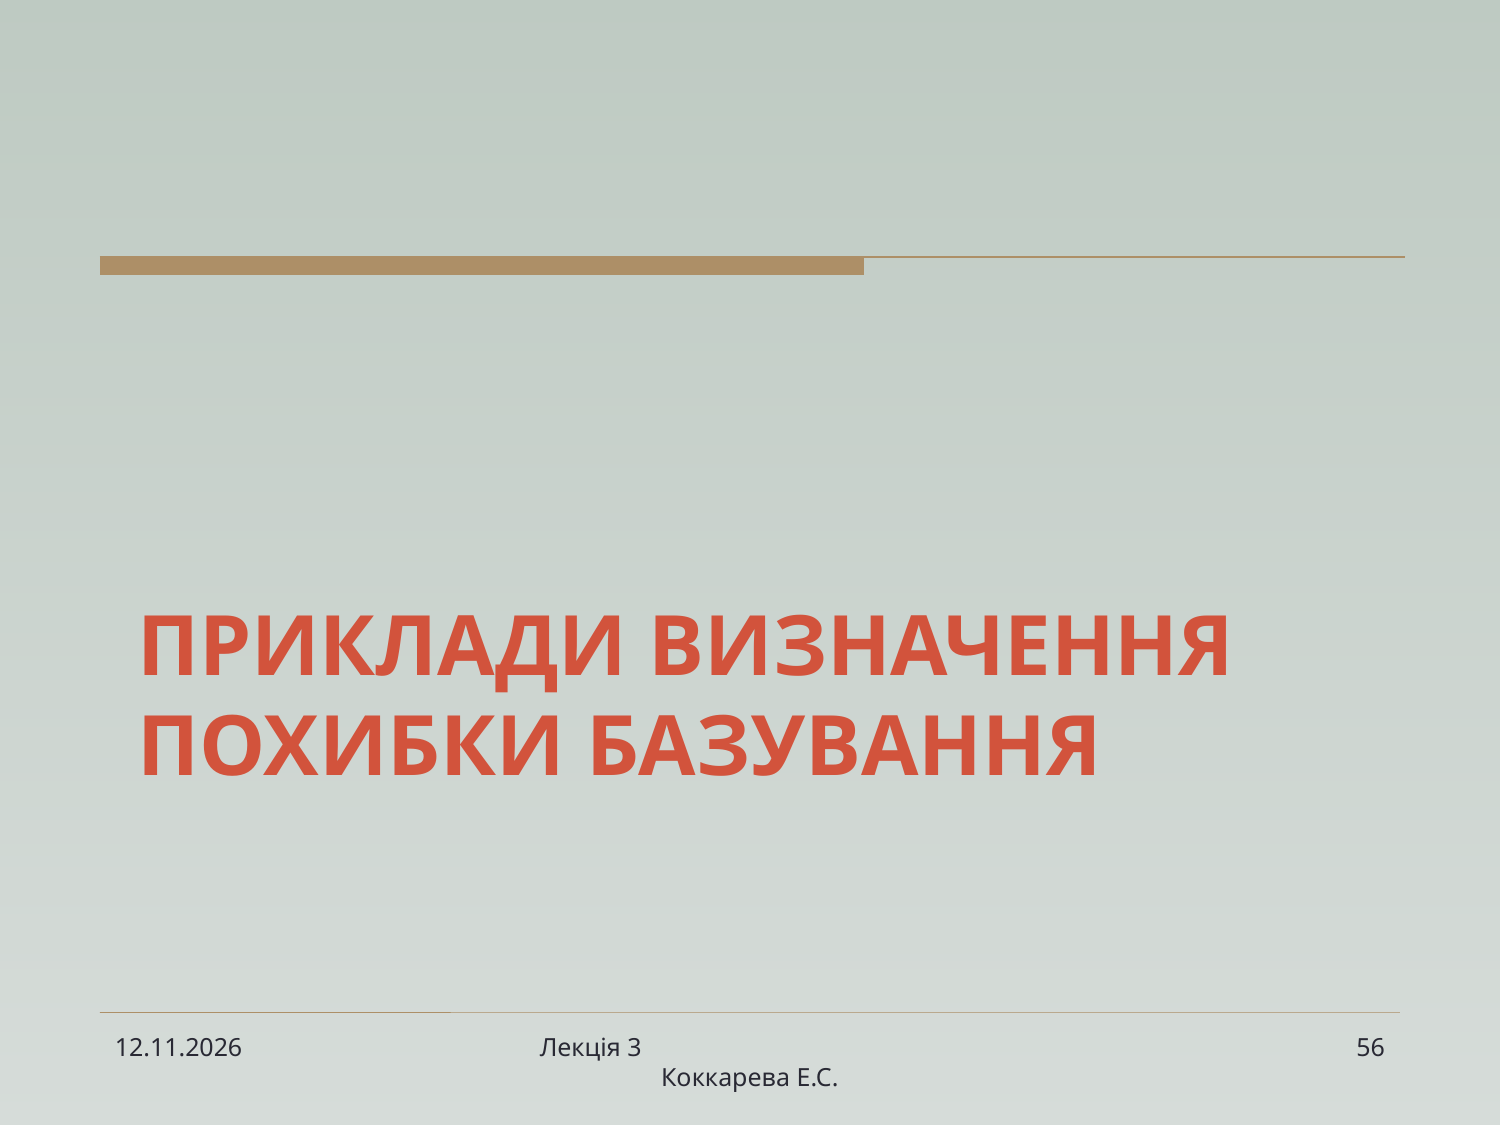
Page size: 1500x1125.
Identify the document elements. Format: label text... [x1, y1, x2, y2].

slide_number 56 [1074, 1024, 1400, 1103]
title Приклади визначення похибки базування [122, 584, 1397, 809]
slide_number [99, 1024, 425, 1103]
footer Лекція 3 Коккарева Е.С. [512, 1024, 988, 1103]
